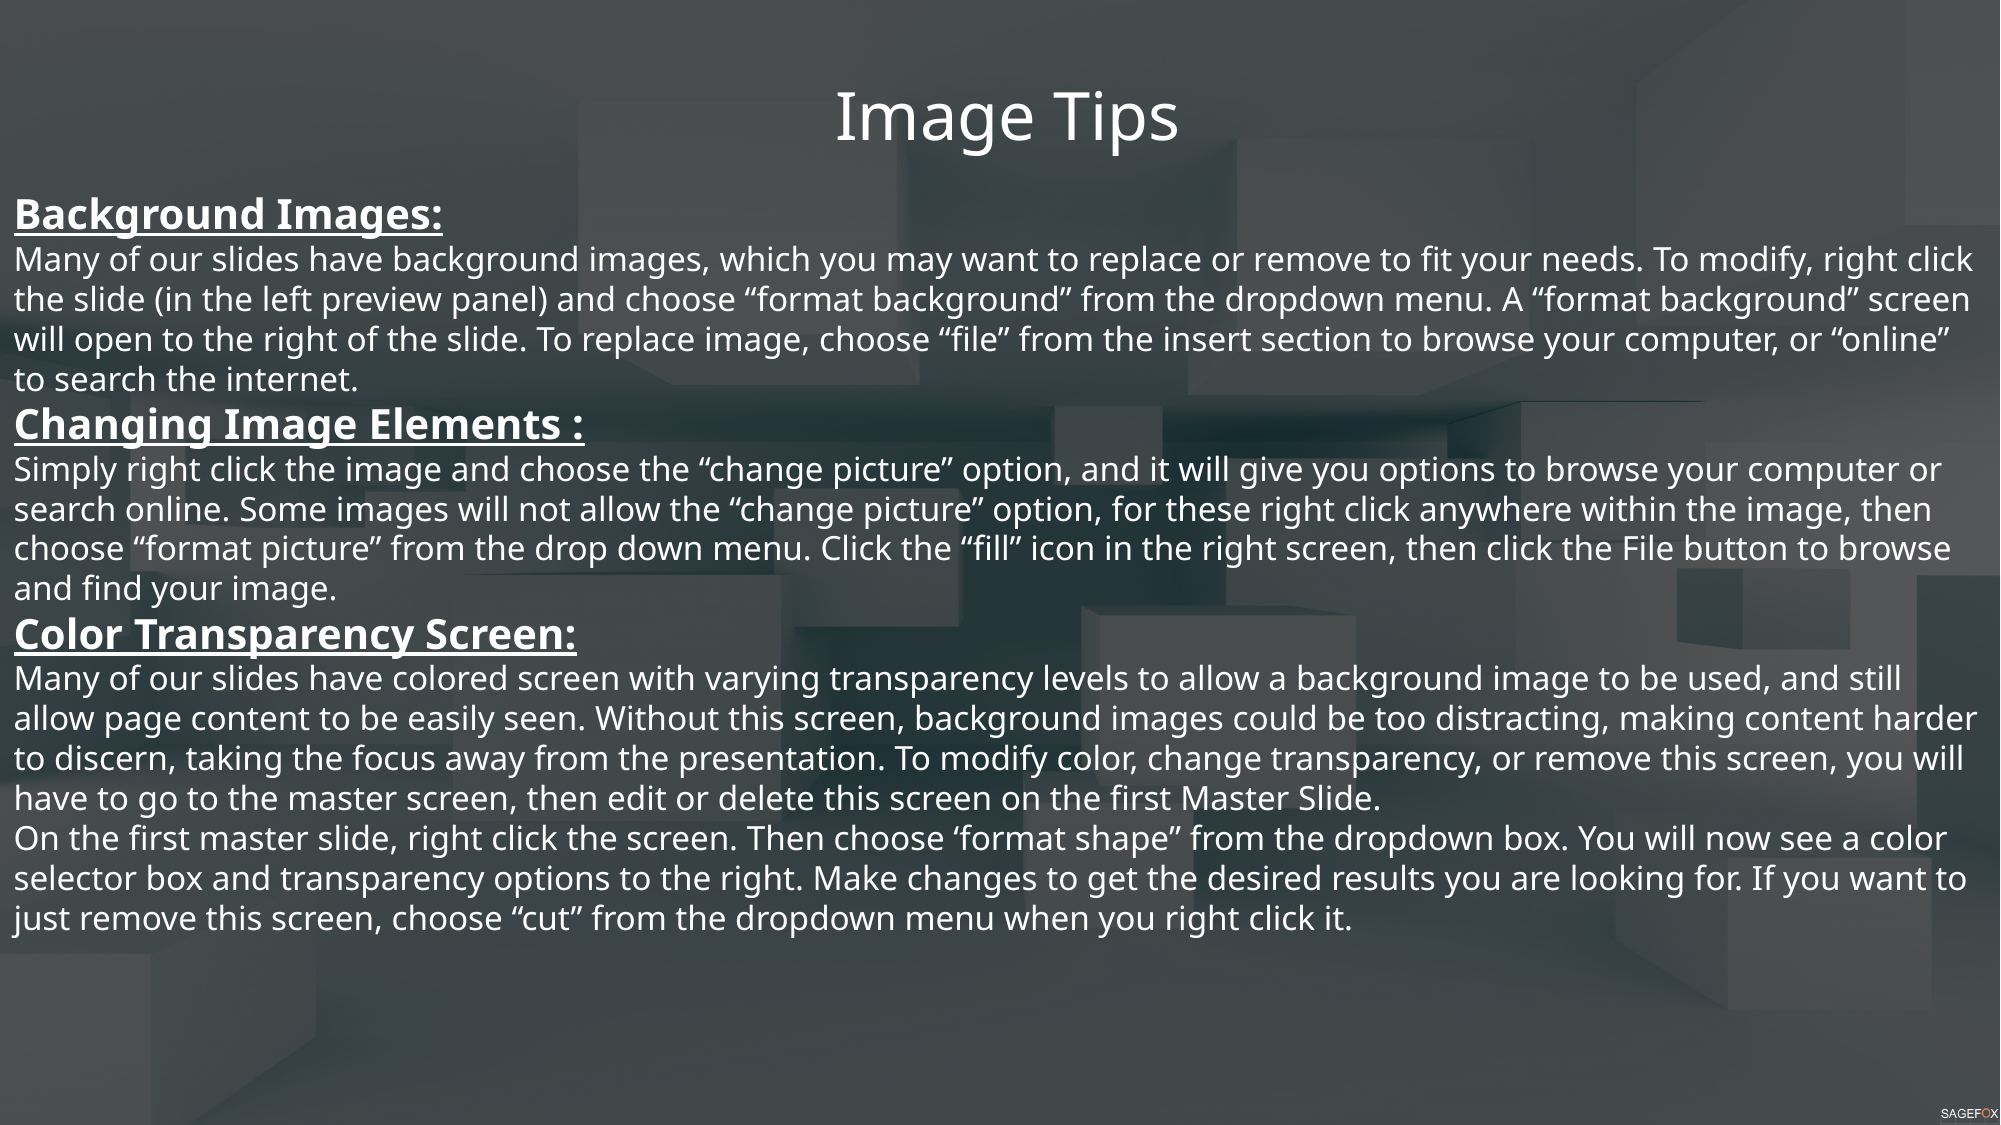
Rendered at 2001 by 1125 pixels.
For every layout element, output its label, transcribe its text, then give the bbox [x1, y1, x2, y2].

title Image Tips [597, 59, 1420, 177]
text_box Background Images: Many of our slides have background images, which you may want to replace or remove to fit your needs. To modify, right click the slide (in the left preview panel) and choose “format background” from the dropdown menu. A “format background” screen will open to the right of the slide. To replace image, choose “file” from the insert section to browse your computer, or “online” to search the internet. Changing Image Elements : Simply right click the image and choose the “change picture” option, and it will give you options to browse your computer or search online. Some images will not allow the “change picture” option, for these right click anywhere within the image, then choose “format picture” from the drop down menu. Click the “fill” icon in the right screen, then click the File button to browse and find your image. Color Transparency Screen: Many of our slides have colored screen with varying transparency levels to allow a background image to be used, and still allow page content to be easily seen. Without this screen, background images could be too distracting, making content harder to discern, taking the focus away from the presentation. To modify color, change transparency, or remove this screen, you will have to go to the master screen, then edit or delete this screen on the first Master Slide. On the first master slide, right click the screen. Then choose ‘format shape” from the dropdown box. You will now see a color selector box and transparency options to the right. Make changes to get the desired results you are looking for. If you want to just remove this screen, choose “cut” from the dropdown menu when you right click it. [0, 0, 2000, 1125]
